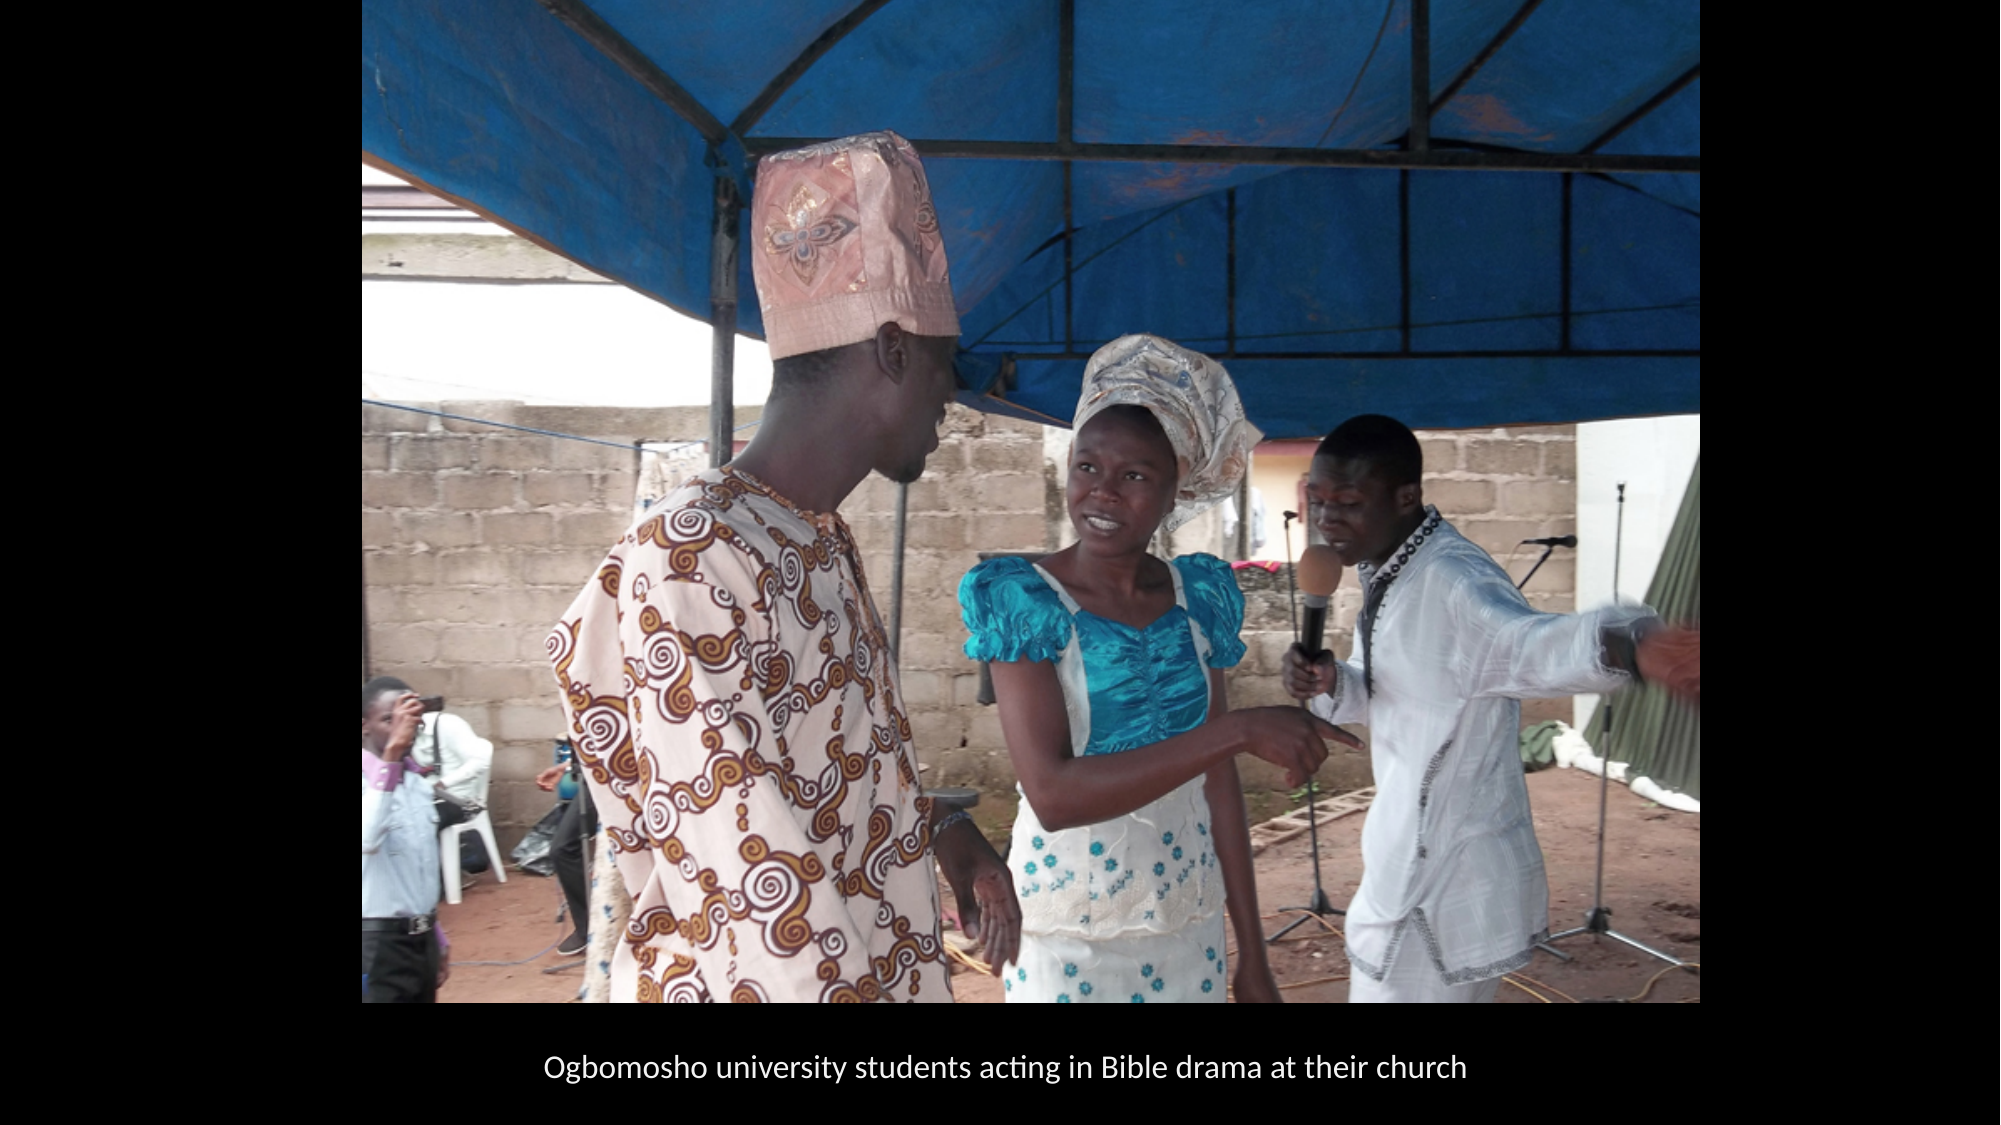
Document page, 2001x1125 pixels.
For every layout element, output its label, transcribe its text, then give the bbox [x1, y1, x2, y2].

text_box Ogbomosho university students acting in Bible drama at their church [275, 1037, 1738, 1093]
picture [362, 0, 1701, 1004]
